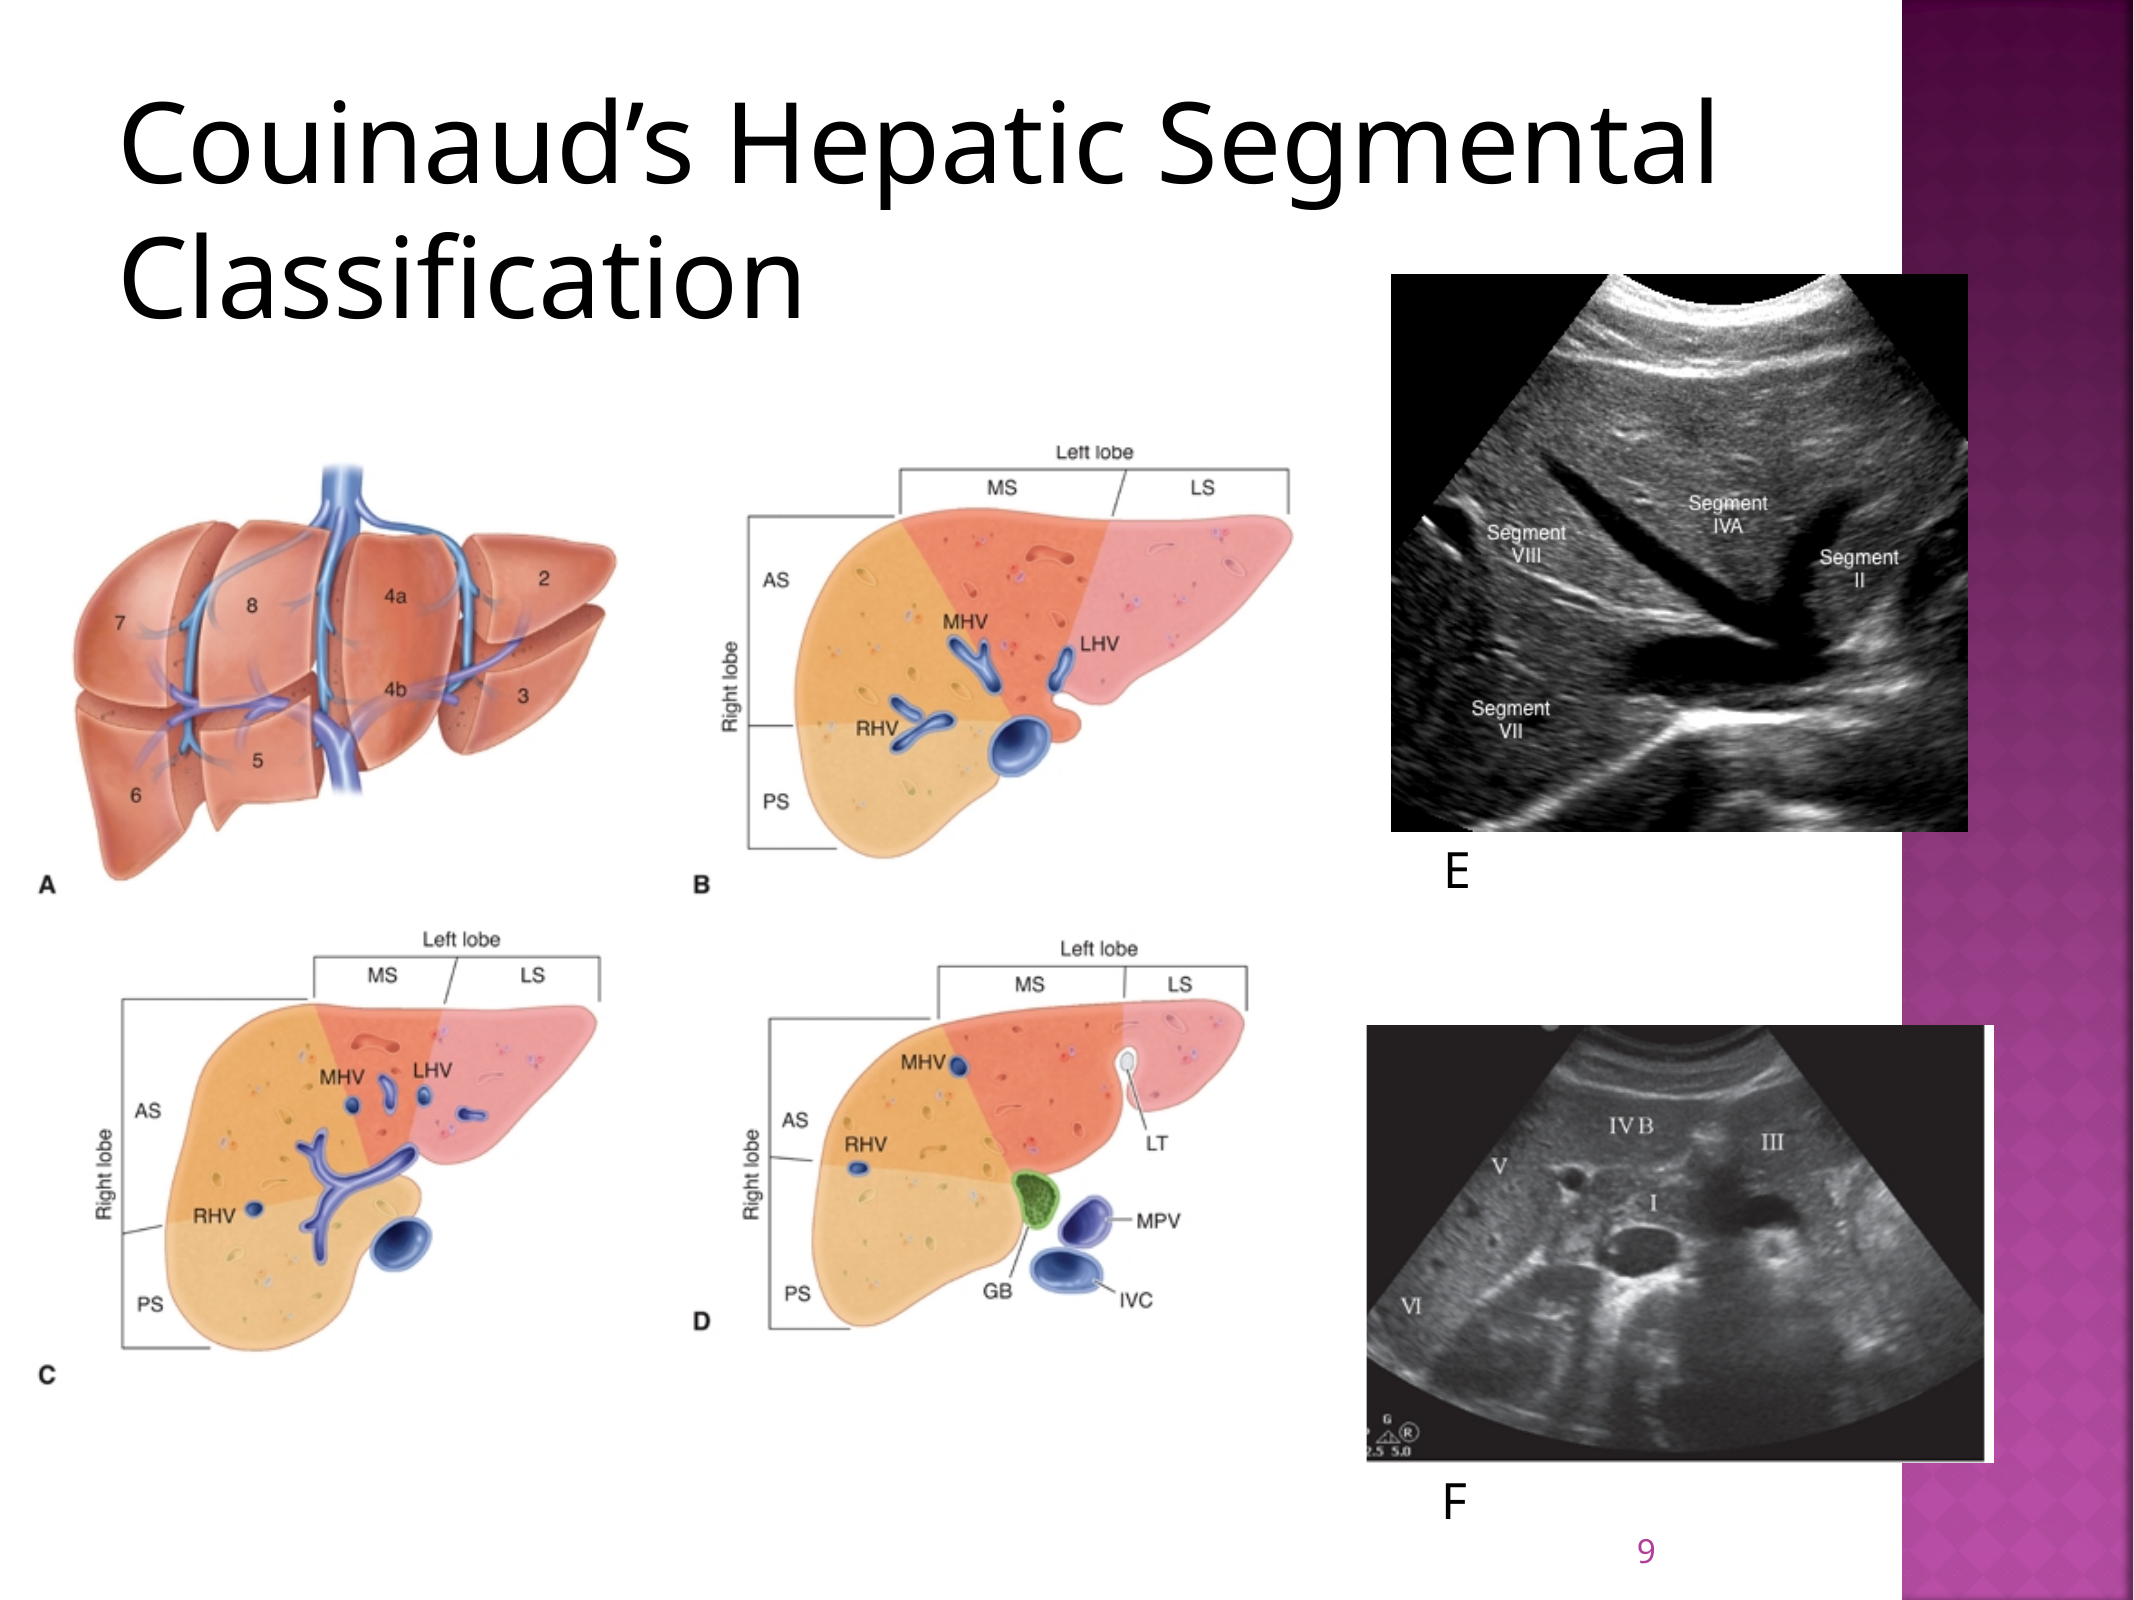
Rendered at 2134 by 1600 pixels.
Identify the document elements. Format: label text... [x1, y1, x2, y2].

text_box F [1422, 1471, 1486, 1538]
slide_number 9 [1621, 1542, 1658, 1583]
text_box E [1429, 841, 1480, 907]
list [28, 437, 1312, 1413]
title Couinaud’s Hepatic Segmental Classification [106, 0, 1796, 342]
picture [1366, 0, 2134, 1600]
